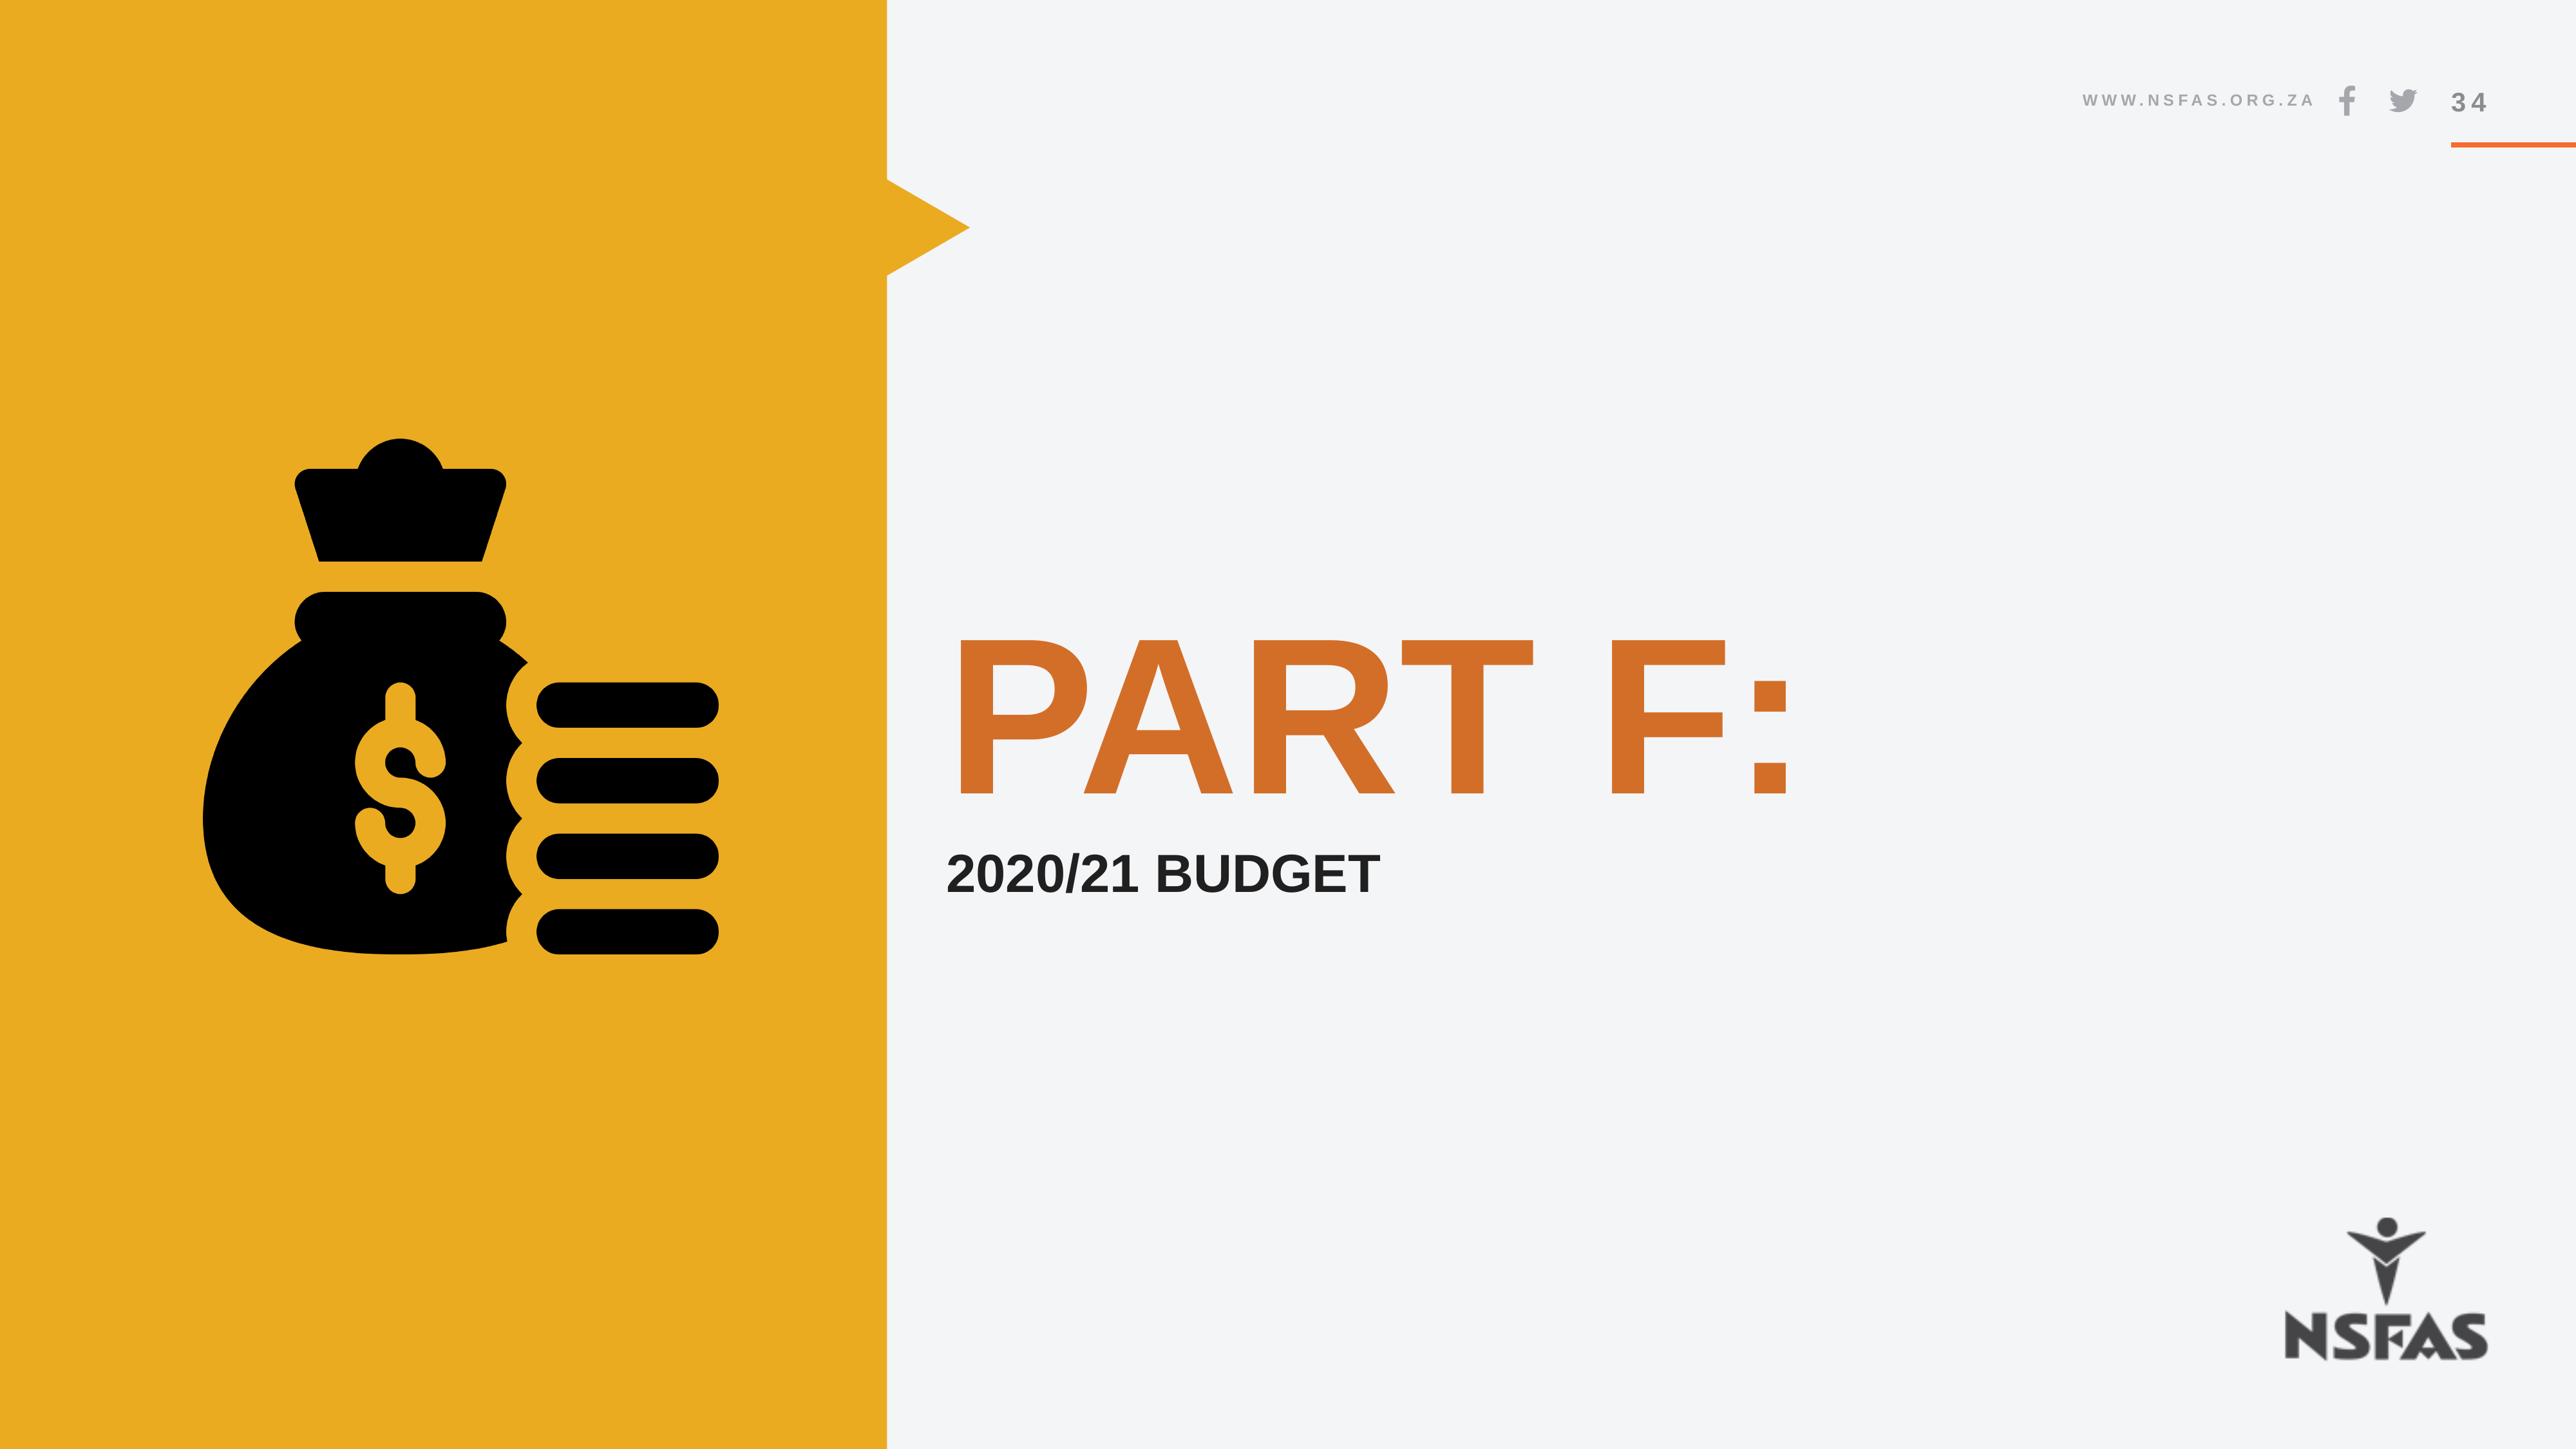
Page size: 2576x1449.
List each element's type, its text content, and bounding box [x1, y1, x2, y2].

slide_number 34 [2447, 80, 2512, 121]
picture [203, 438, 719, 954]
text_box PART F: 2020/21 BUDGET [942, 238, 2467, 971]
picture [2260, 1197, 2510, 1382]
